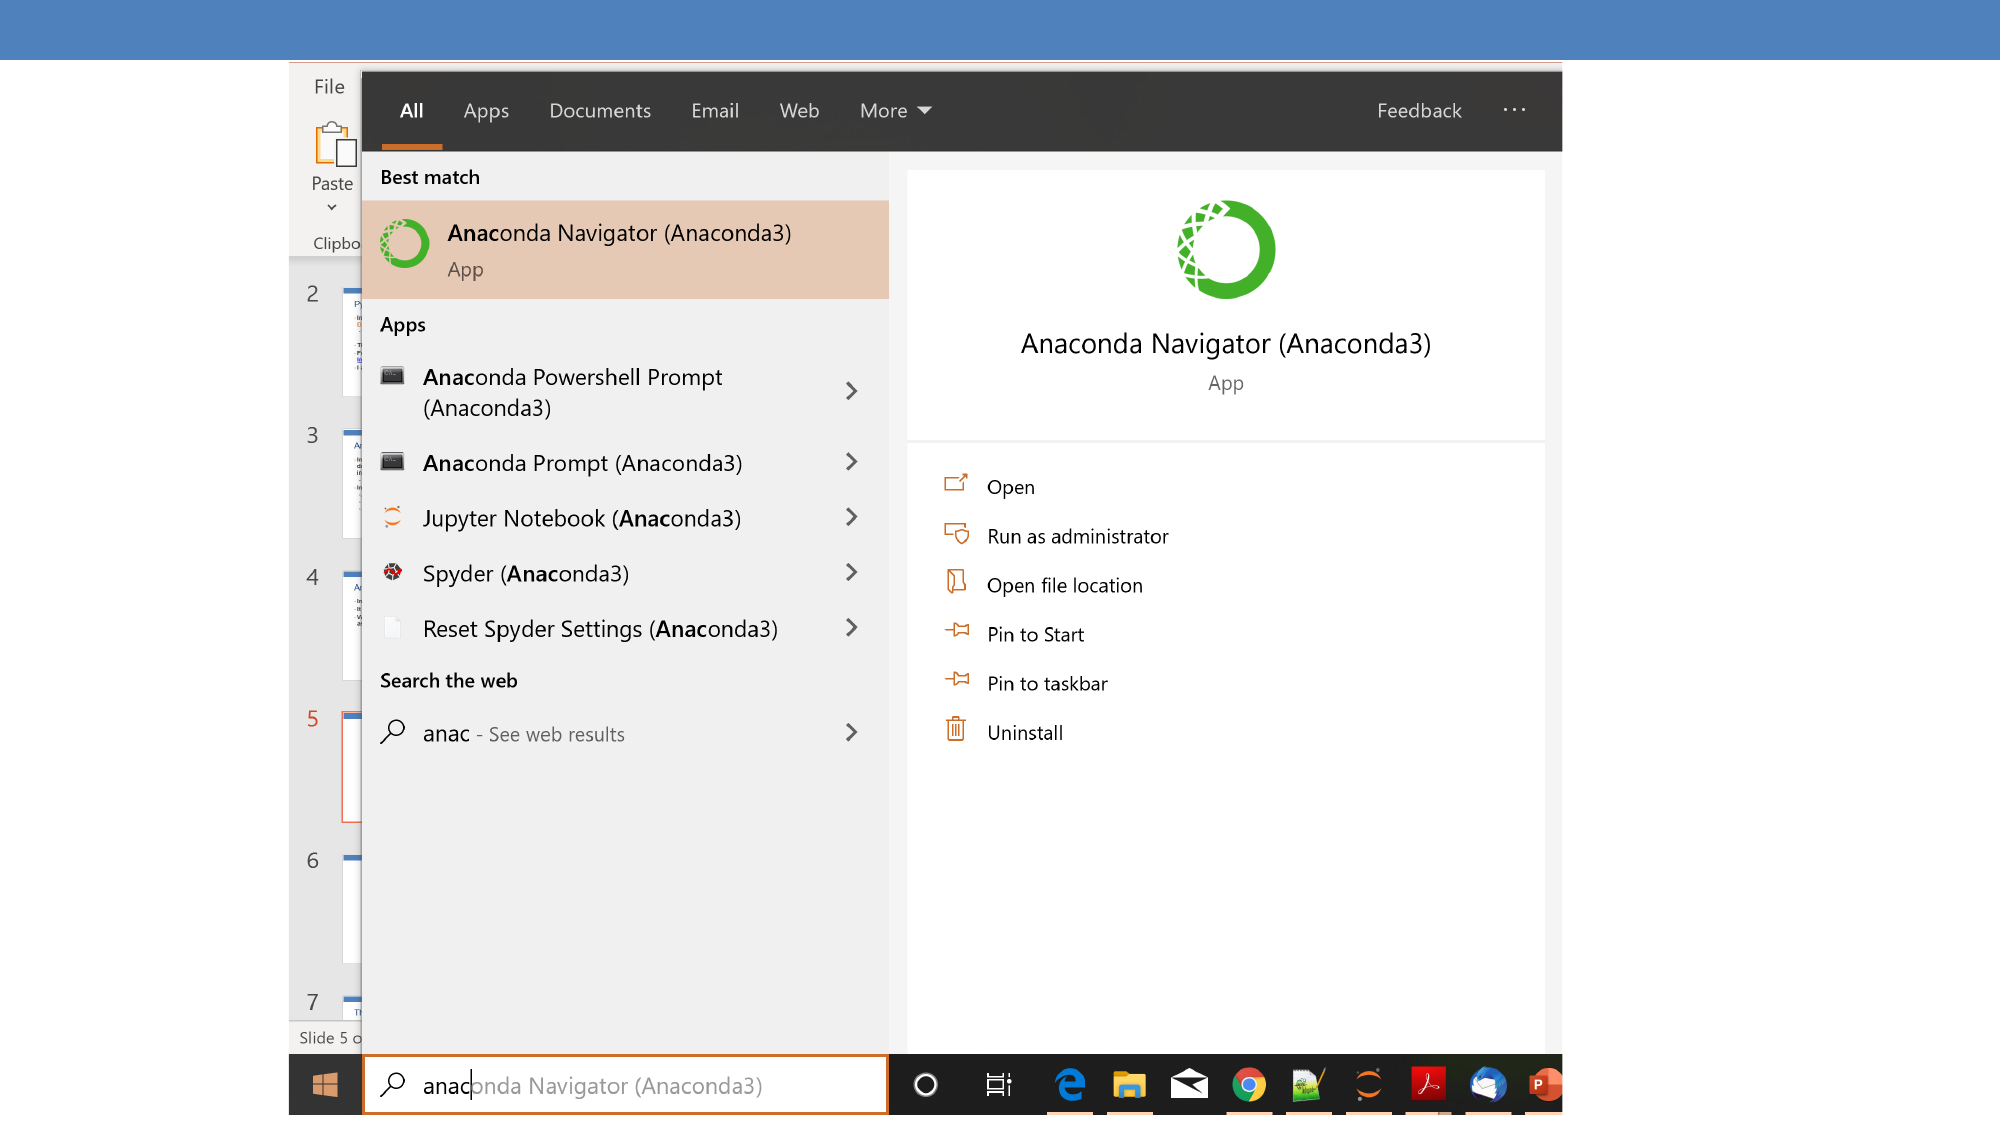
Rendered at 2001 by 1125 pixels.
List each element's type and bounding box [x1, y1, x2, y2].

list [288, 62, 1563, 1115]
